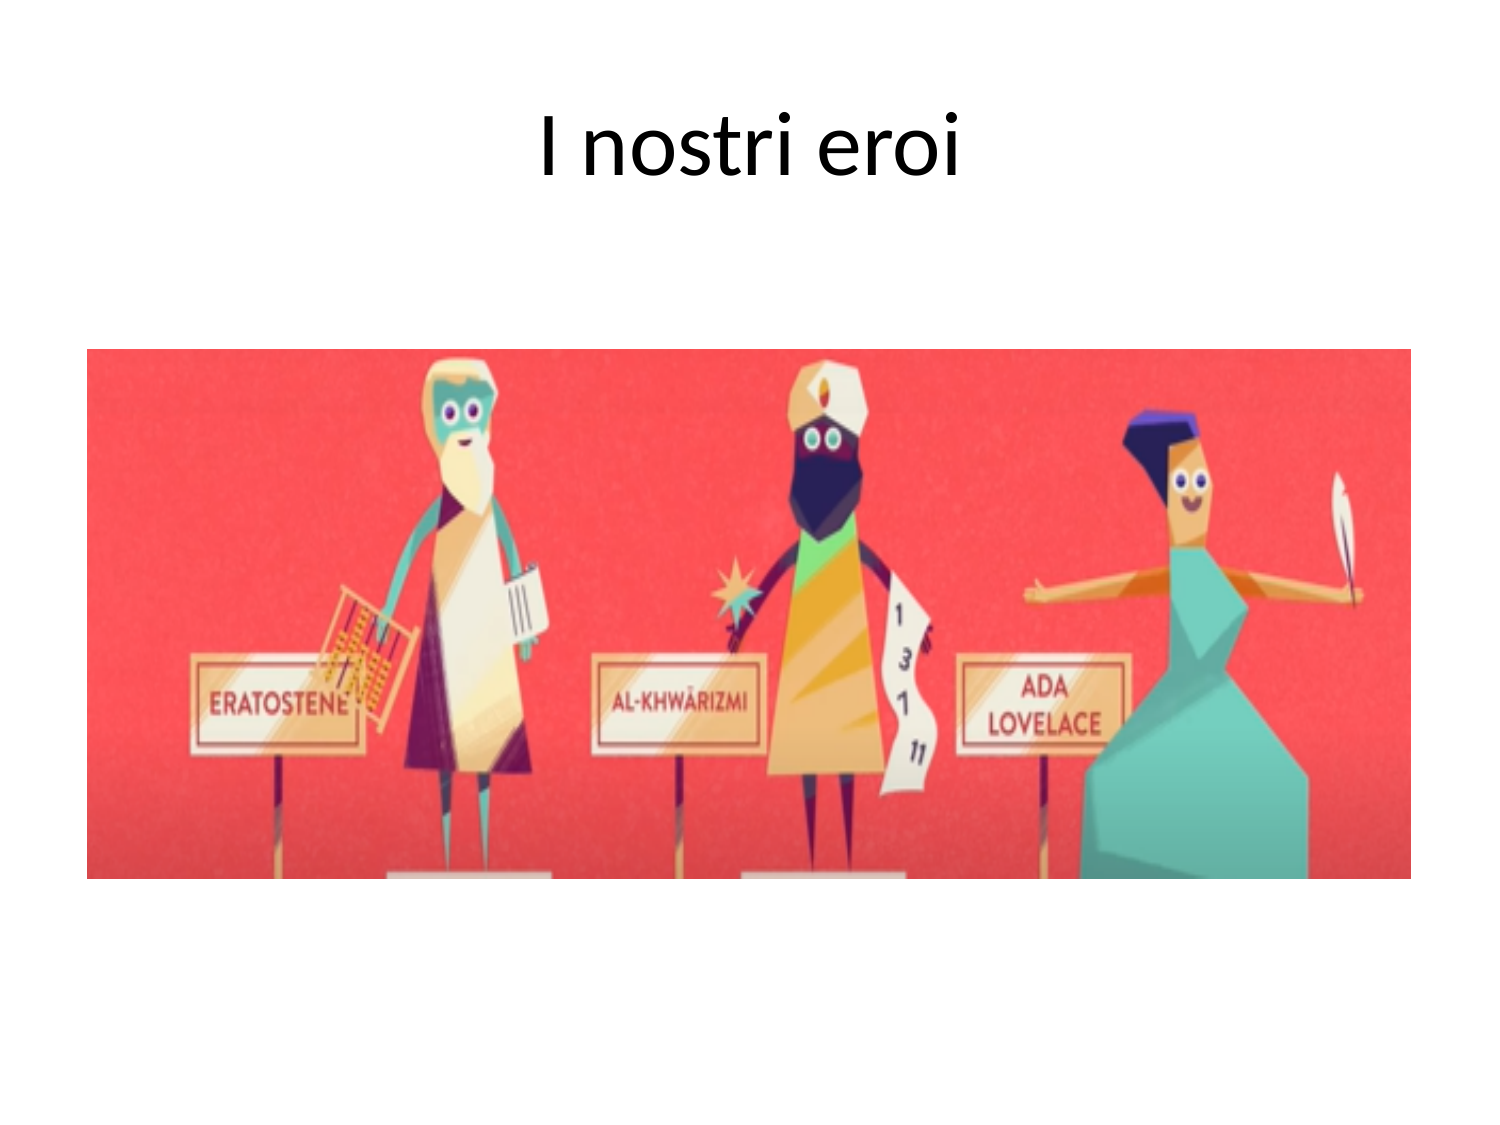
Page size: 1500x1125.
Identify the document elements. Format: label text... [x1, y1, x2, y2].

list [87, 349, 1411, 880]
title I nostri eroi [75, 45, 1425, 233]
